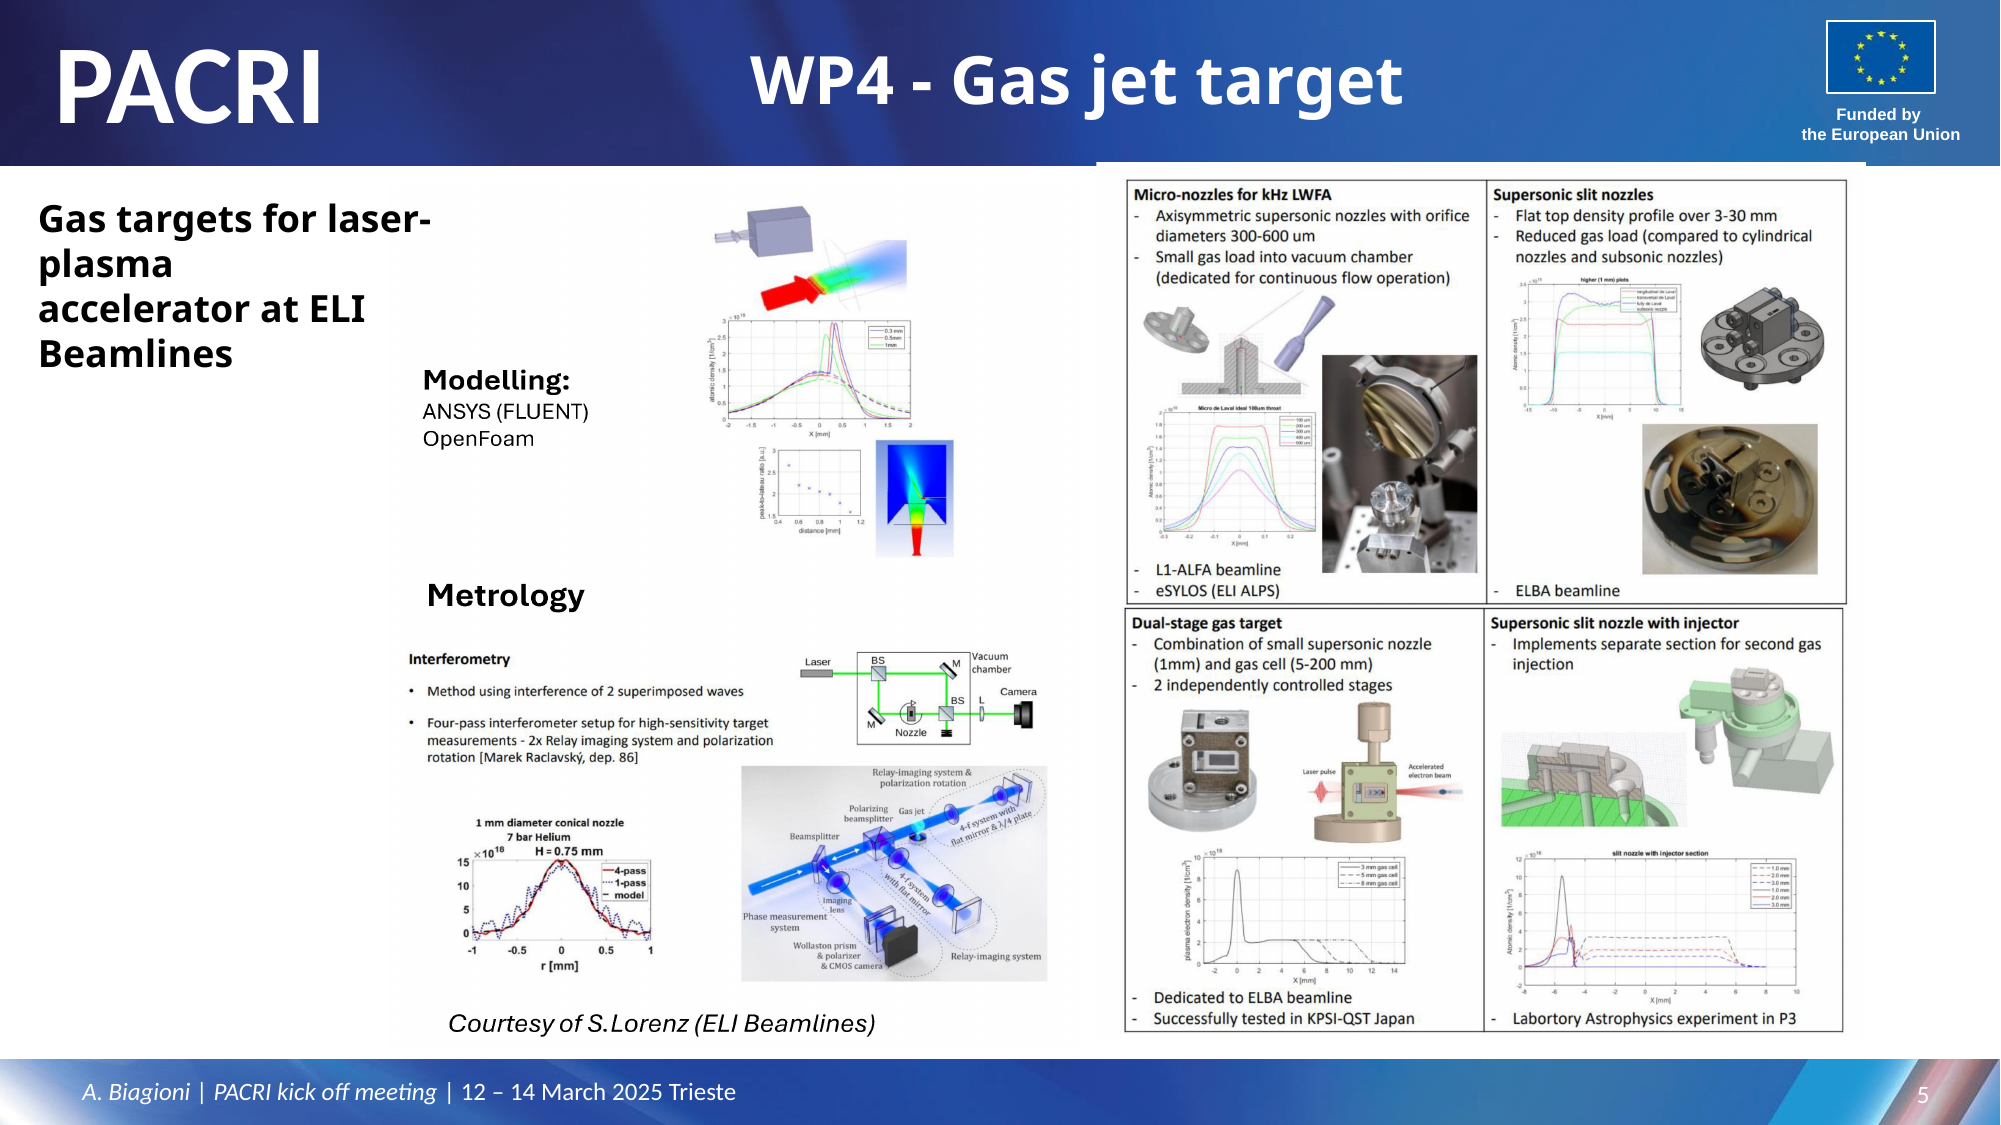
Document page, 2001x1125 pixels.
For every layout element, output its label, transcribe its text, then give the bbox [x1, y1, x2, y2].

text_box Gas targets for laser-plasma accelerator at ELI Beamlines [23, 187, 387, 382]
title WP4 - Gas jet target [346, 0, 1809, 166]
picture [0, 182, 2000, 1125]
picture [0, 0, 346, 166]
picture [1096, 0, 2000, 1056]
footer A. Biagioni | PACRI kick off meeting | 12 – 14 March 2025 Trieste [67, 1060, 766, 1120]
slide_number 5 [1494, 1063, 1945, 1123]
